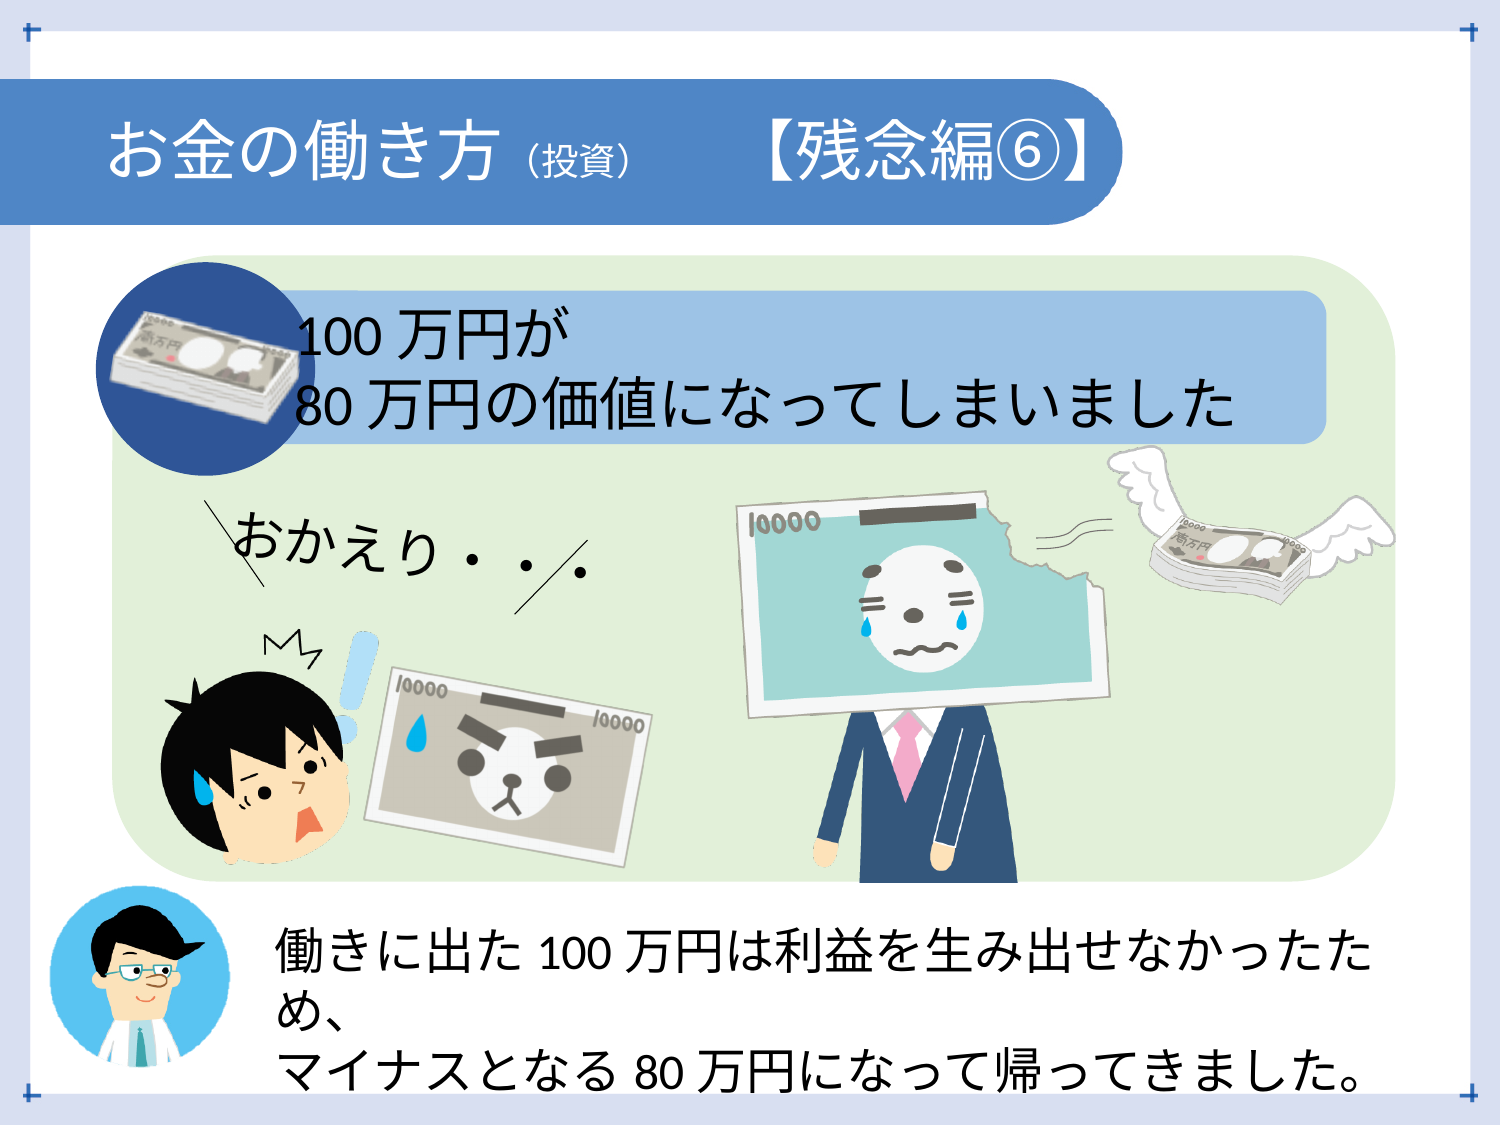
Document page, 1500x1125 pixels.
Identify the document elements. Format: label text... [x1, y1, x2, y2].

text_box 100万円が 80万円の価値になってしまいました [279, 289, 1253, 445]
text_box [163, 254, 1397, 883]
text_box お金の働き方（投資） 【残念編⑥】 [88, 101, 1155, 197]
picture [0, 0, 1500, 1125]
text_box 働きに出た100万円は利益を生み出せなかったため、 マイナスとなる80万円になって帰ってきました。 [259, 912, 1412, 1107]
text_box [111, 427, 1106, 883]
text_box [1253, 289, 1328, 445]
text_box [214, 512, 600, 617]
text_box [94, 261, 284, 477]
